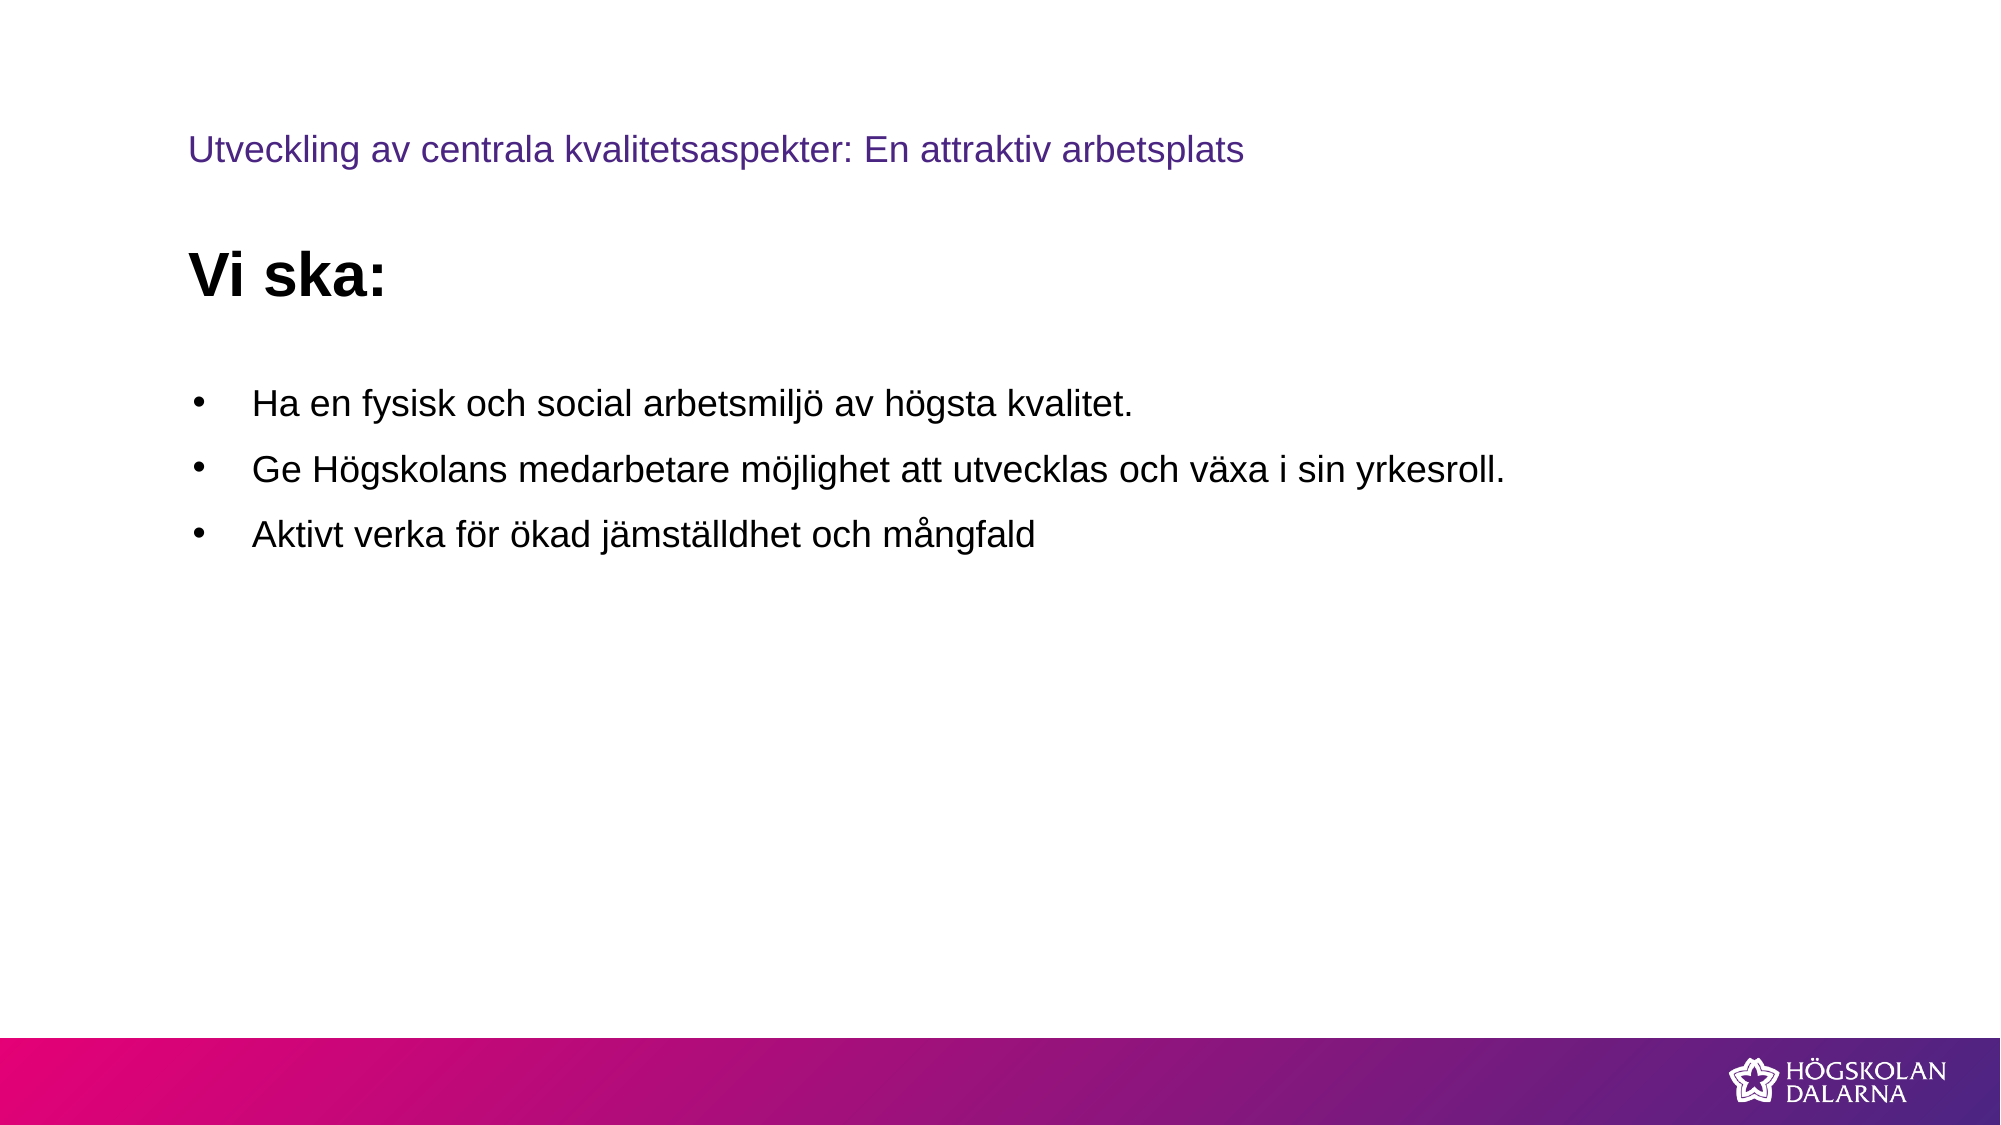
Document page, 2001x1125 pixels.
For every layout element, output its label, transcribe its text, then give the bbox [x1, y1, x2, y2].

list Ha en fysisk och social arbetsmiljö av högsta kvalitet. Ge Högskolans medarbetare möjlighet att utvecklas och växa i sin yrkesroll. Aktivt verka för ökad jämställdhet och mångfald [177, 371, 1655, 947]
title Vi ska: [173, 191, 1650, 362]
picture [1711, 1040, 1963, 1120]
list Utveckling av centrala kvalitetsaspekter: En attraktiv arbetsplats [173, 86, 1650, 179]
